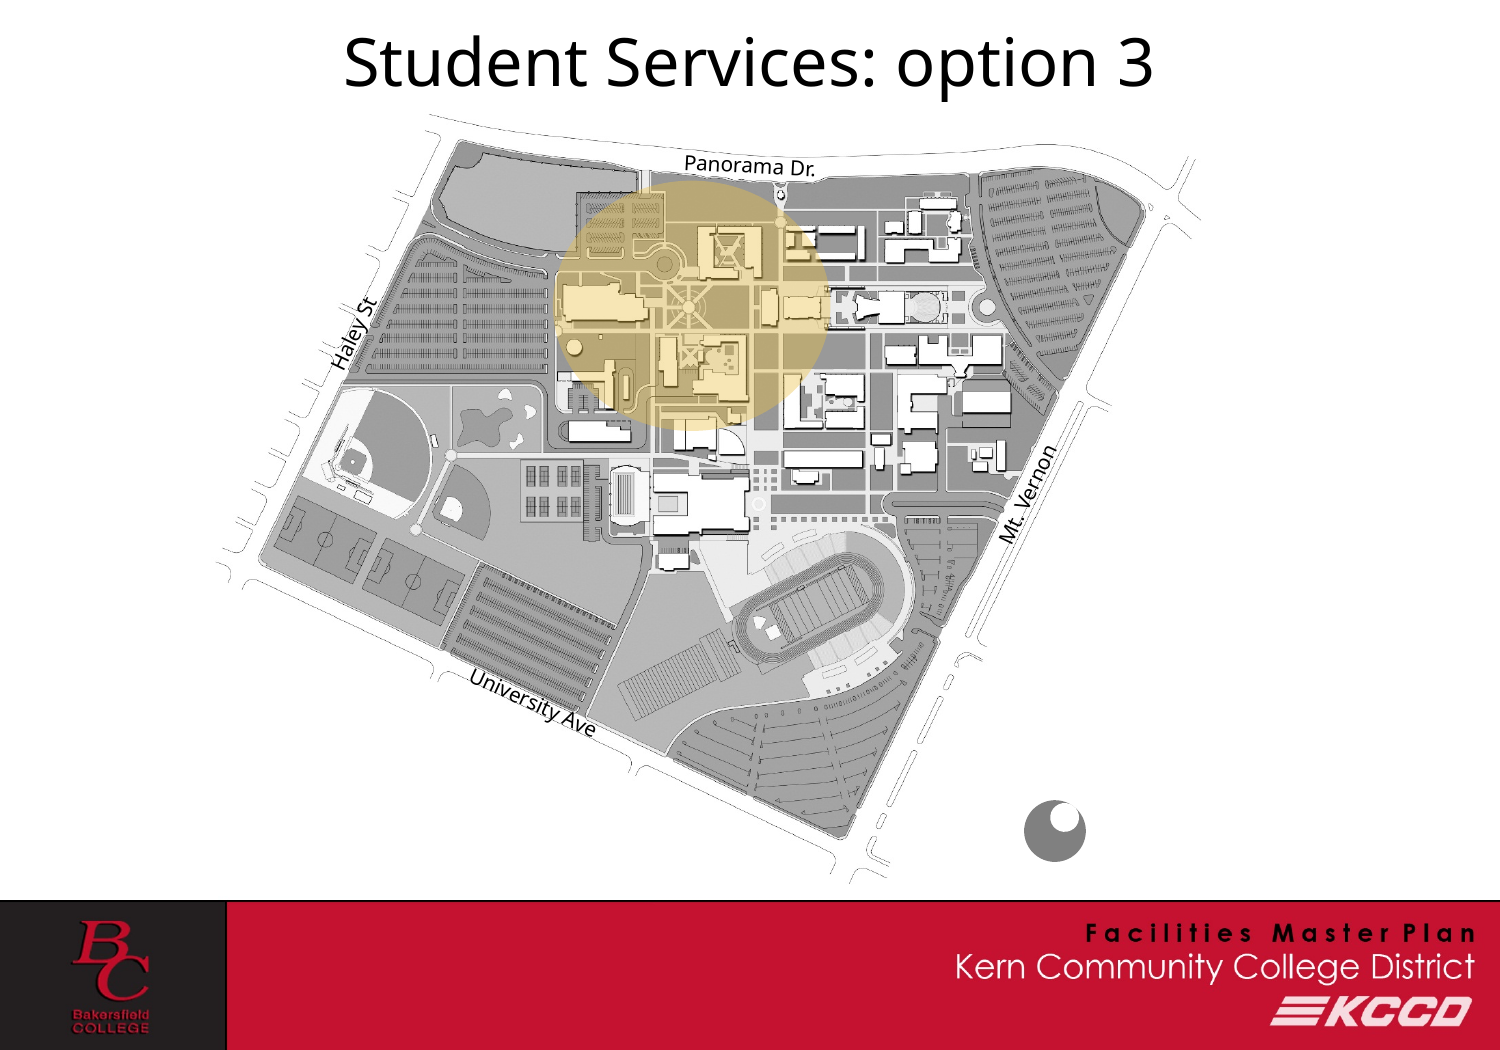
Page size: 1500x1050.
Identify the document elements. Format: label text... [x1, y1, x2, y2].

picture [0, 70, 1500, 1050]
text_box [1023, 799, 1087, 863]
text_box Student Services: option 3 [0, 0, 1500, 121]
